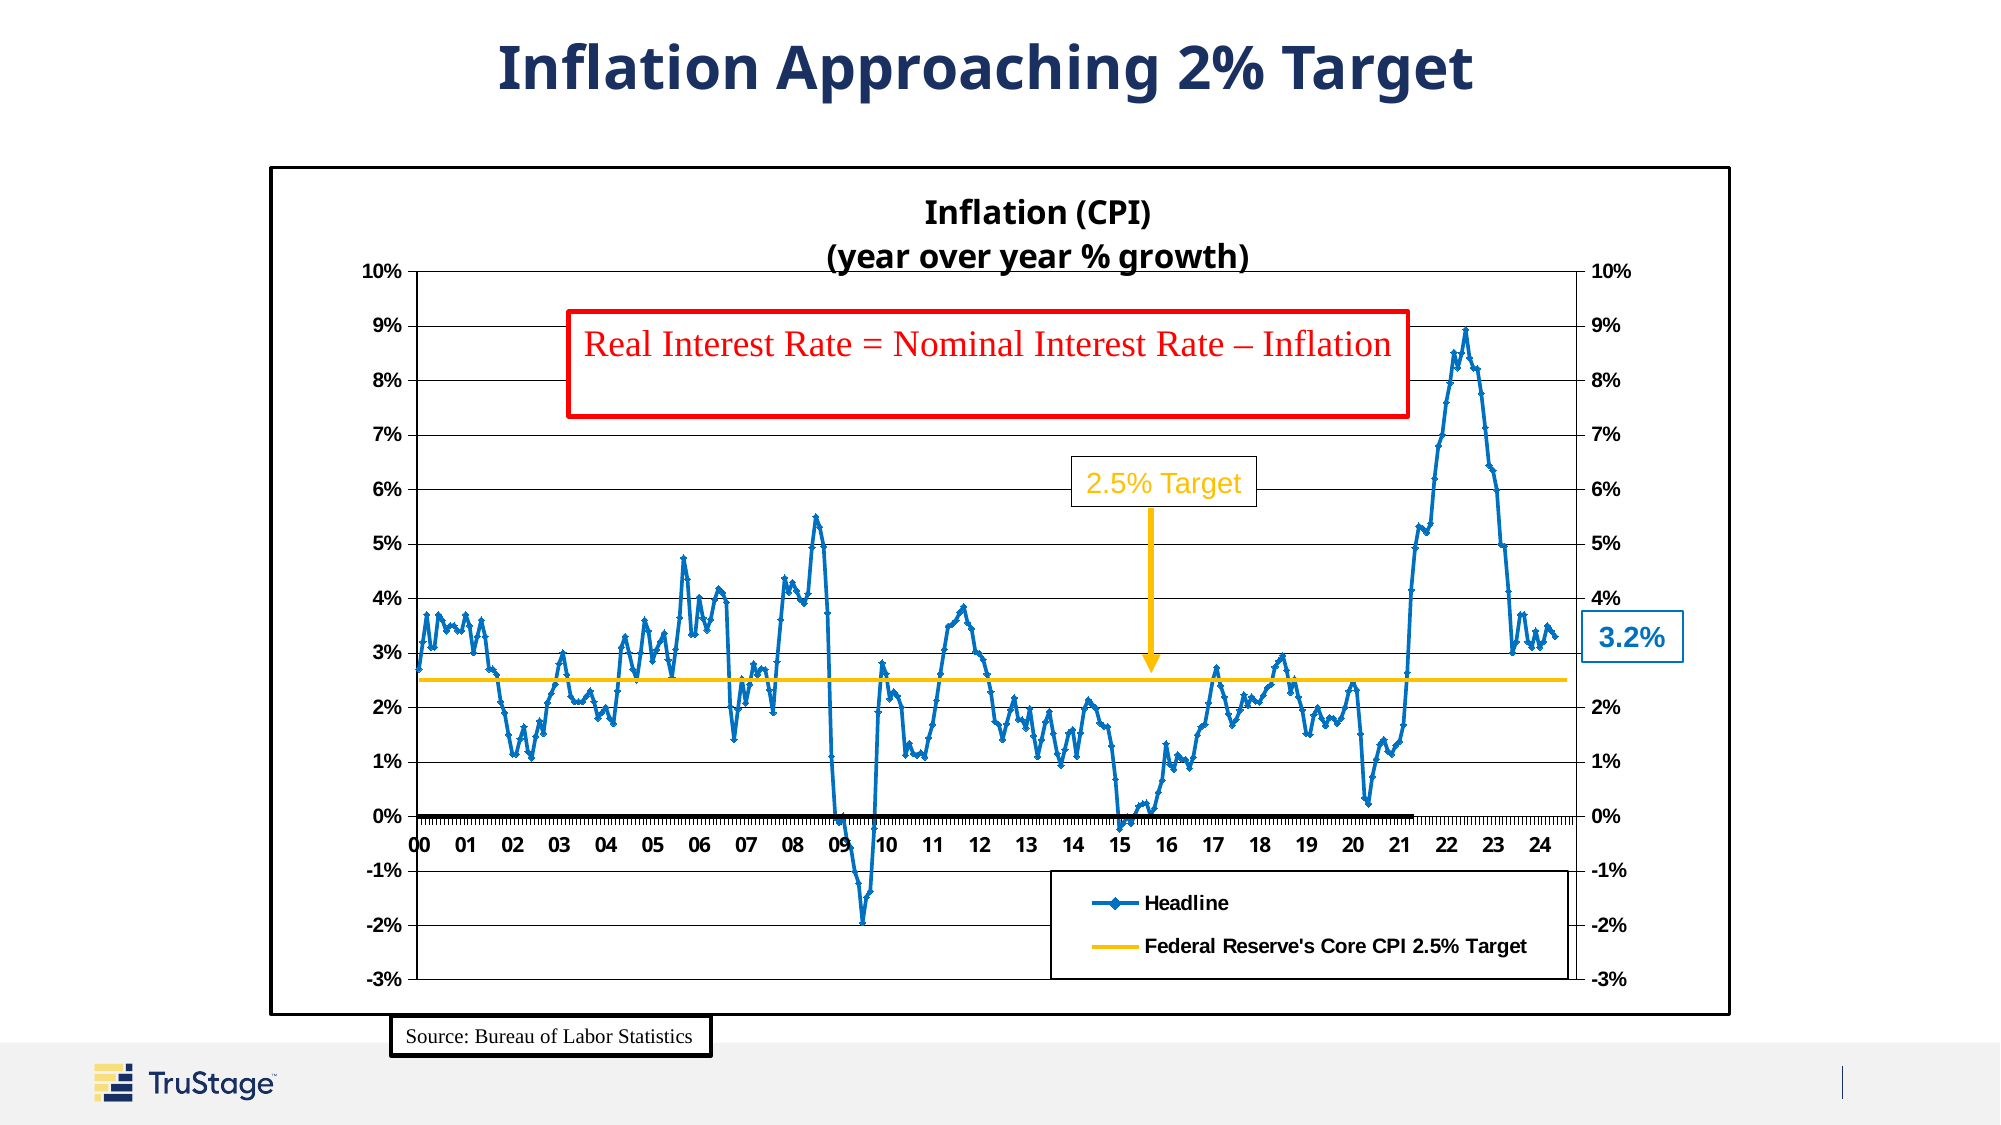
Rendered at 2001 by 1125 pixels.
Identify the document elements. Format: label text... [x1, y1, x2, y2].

text_box Source: Bureau of Labor Statistics [390, 1016, 711, 1056]
chart [269, 166, 1731, 1016]
title Inflation Approaching 2% Target [313, 29, 1664, 111]
picture [72, 1041, 299, 1124]
